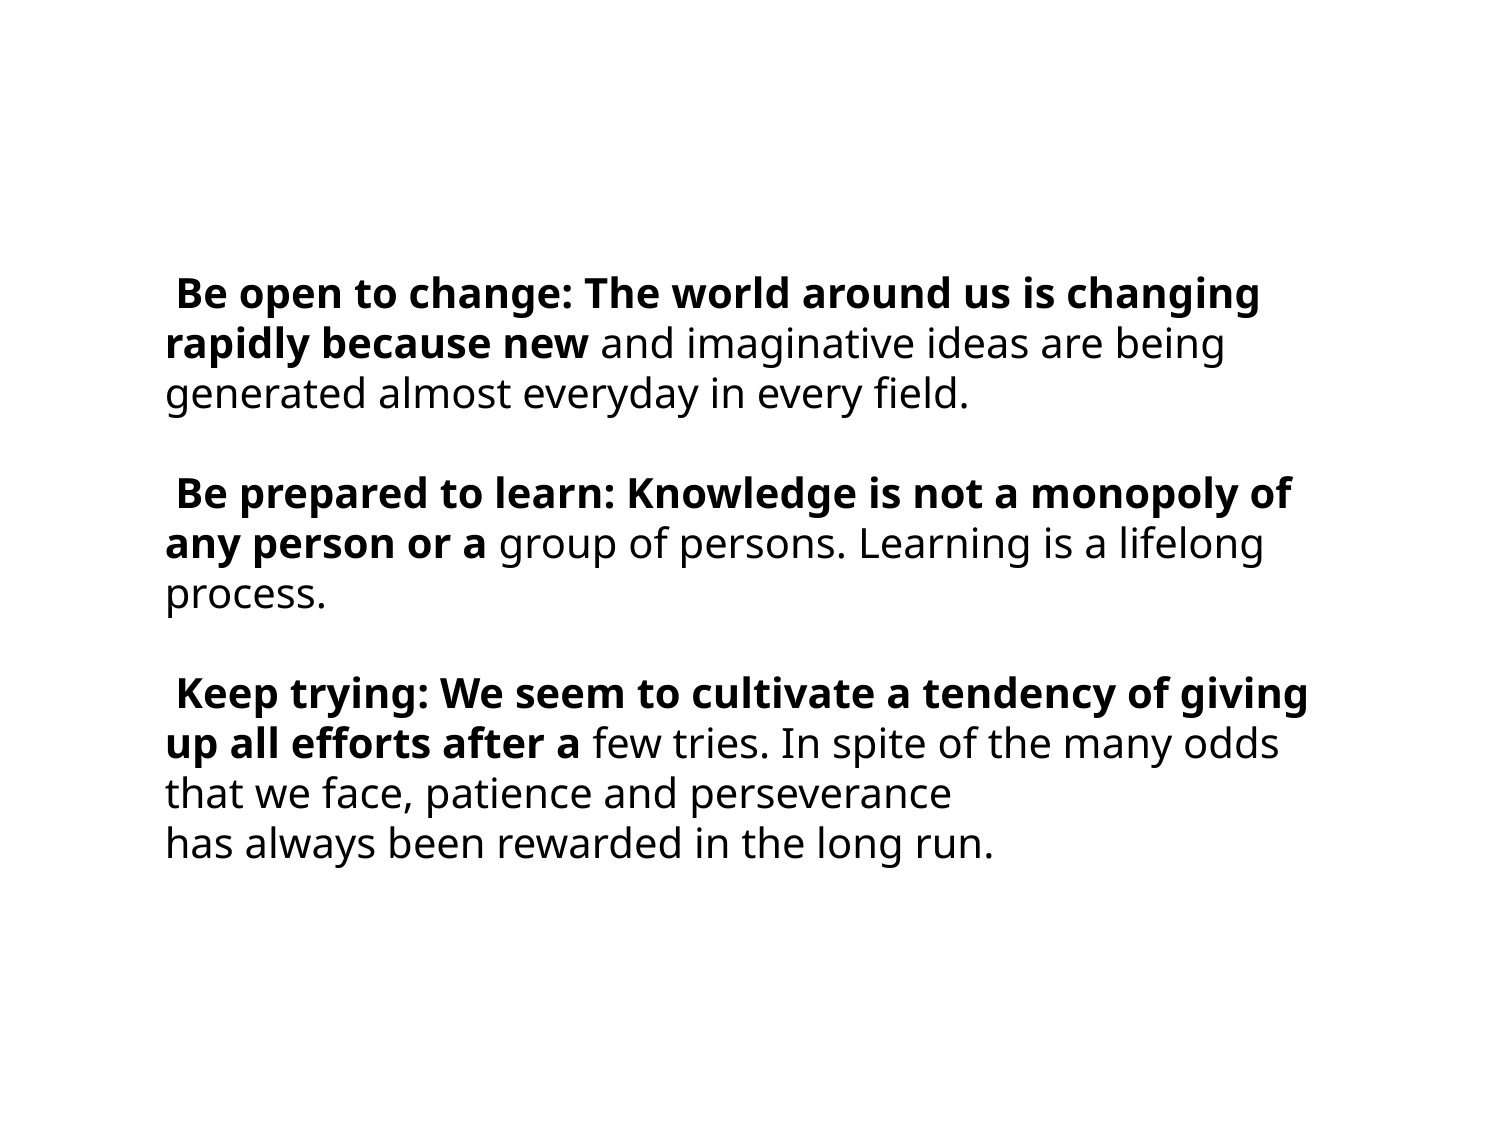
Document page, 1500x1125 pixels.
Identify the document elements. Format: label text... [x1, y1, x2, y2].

text_box Be open to change: The world around us is changing rapidly because new and imaginative ideas are being generated almost everyday in every field. Be prepared to learn: Knowledge is not a monopoly of any person or a group of persons. Learning is a lifelong process. Keep trying: We seem to cultivate a tendency of giving up all efforts after a few tries. In spite of the many odds that we face, patience and perseverance has always been rewarded in the long run. [149, 259, 1363, 875]
